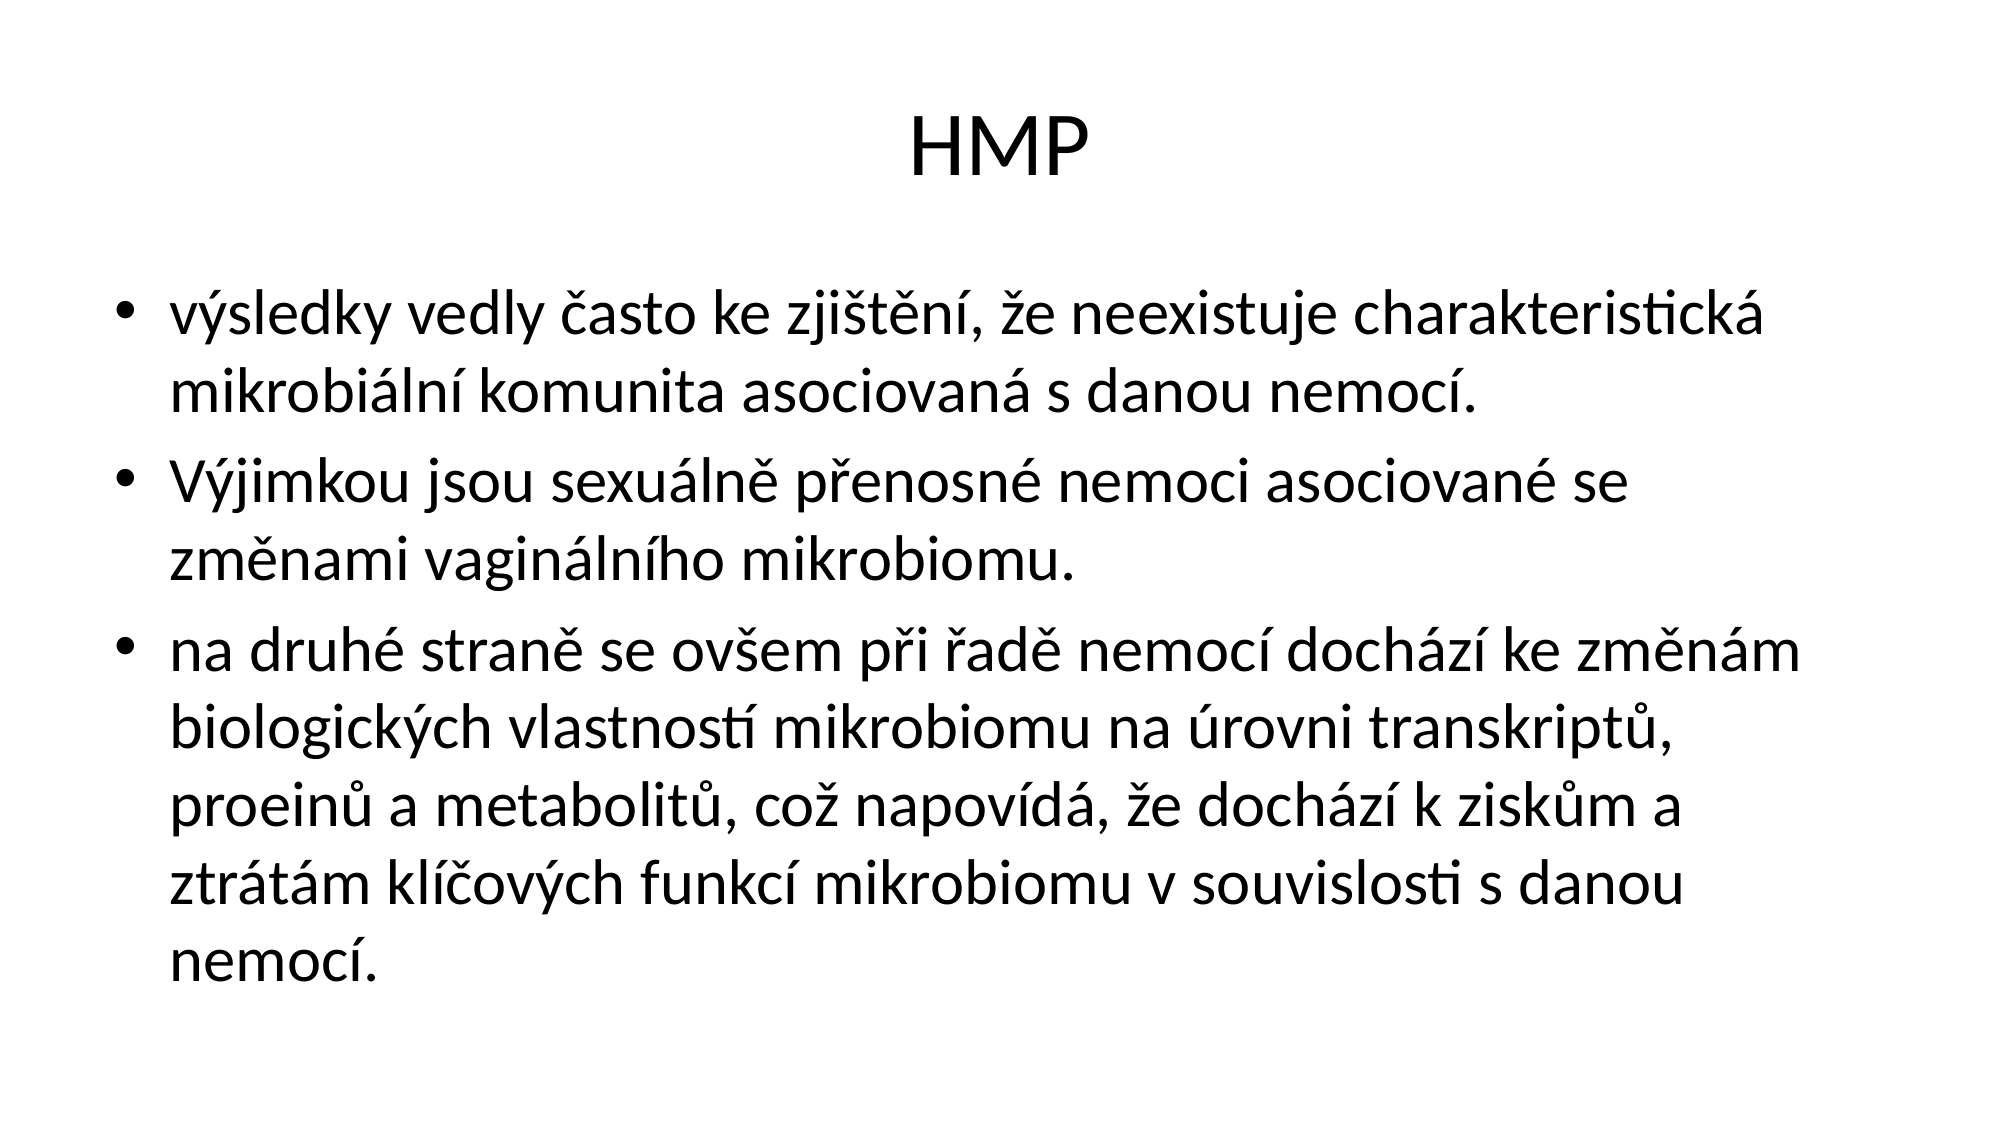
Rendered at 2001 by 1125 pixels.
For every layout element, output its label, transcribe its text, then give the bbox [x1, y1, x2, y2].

title HMP [99, 45, 1900, 233]
list výsledky vedly často ke zjištění, že neexistuje charakteristická mikrobiální komunita asociovaná s danou nemocí. Výjimkou jsou sexuálně přenosné nemoci asociované se změnami vaginálního mikrobiomu. na druhé straně se ovšem při řadě nemocí dochází ke změnám biologických vlastností mikrobiomu na úrovni transkriptů, proeinů a metabolitů, což napovídá, že dochází k ziskům a ztrátám klíčových funkcí mikrobiomu v souvislosti s danou nemocí. [99, 262, 1900, 1005]
